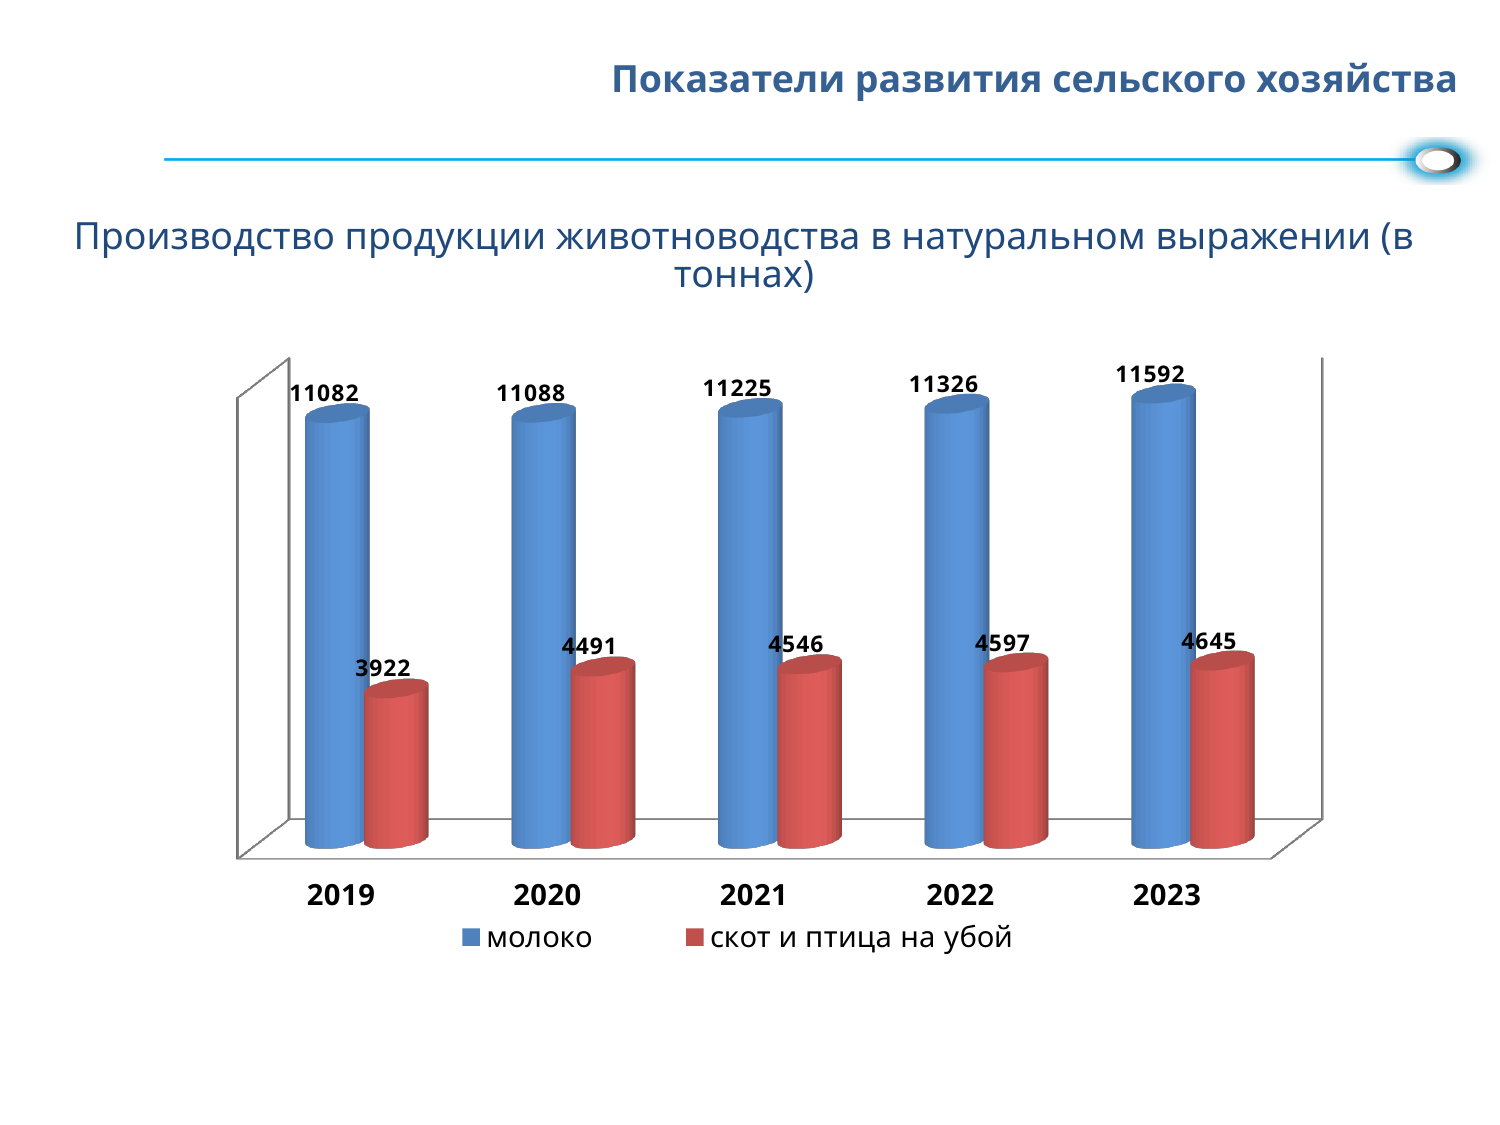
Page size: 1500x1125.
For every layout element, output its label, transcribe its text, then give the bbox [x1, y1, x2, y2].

picture [159, 136, 1500, 185]
chart [111, 337, 1353, 993]
text_box Показатели развития сельского хозяйства [490, 54, 1459, 99]
text_box Производство продукции животноводства в натуральном выражении (в тоннах) [64, 219, 1424, 327]
